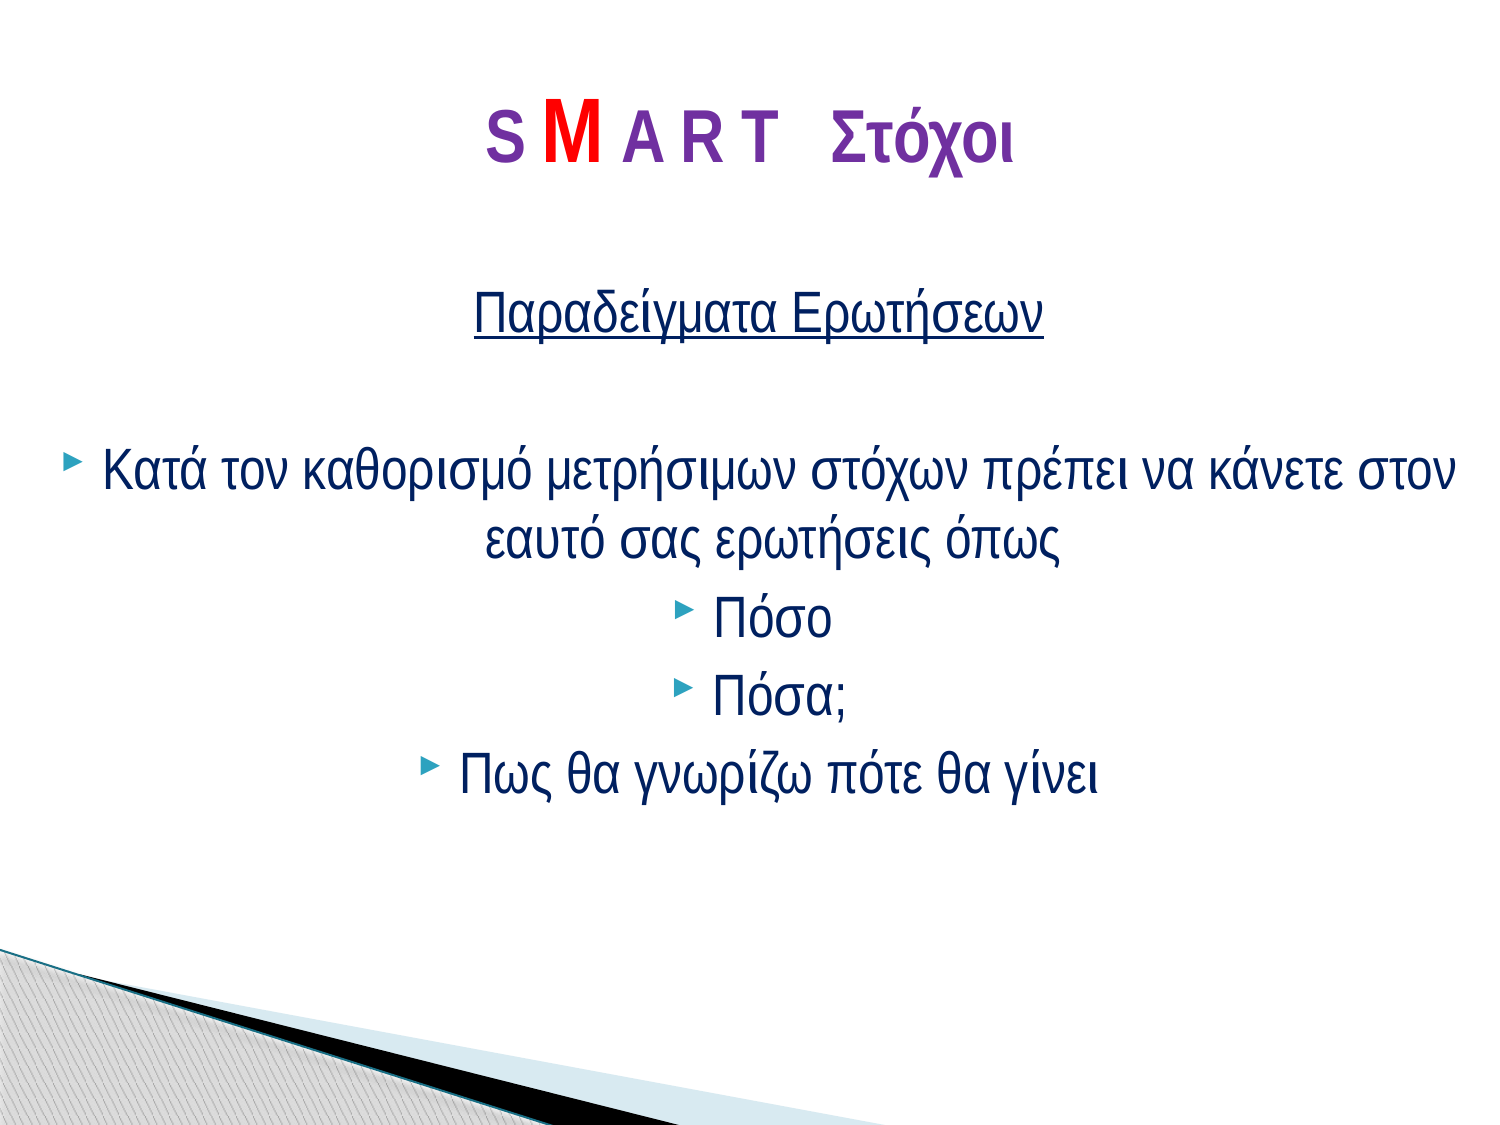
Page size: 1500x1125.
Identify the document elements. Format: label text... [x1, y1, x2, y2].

list Παραδείγματα Ερωτήσεων Κατά τον καθορισμό μετρήσιμων στόχων πρέπει να κάνετε στον εαυτό σας ερωτήσεις όπως Πόσο Πόσα; Πως θα γνωρίζω πότε θα γίνει [0, 267, 1500, 1035]
title S Μ A R T Στόχοι [17, 7, 1500, 245]
